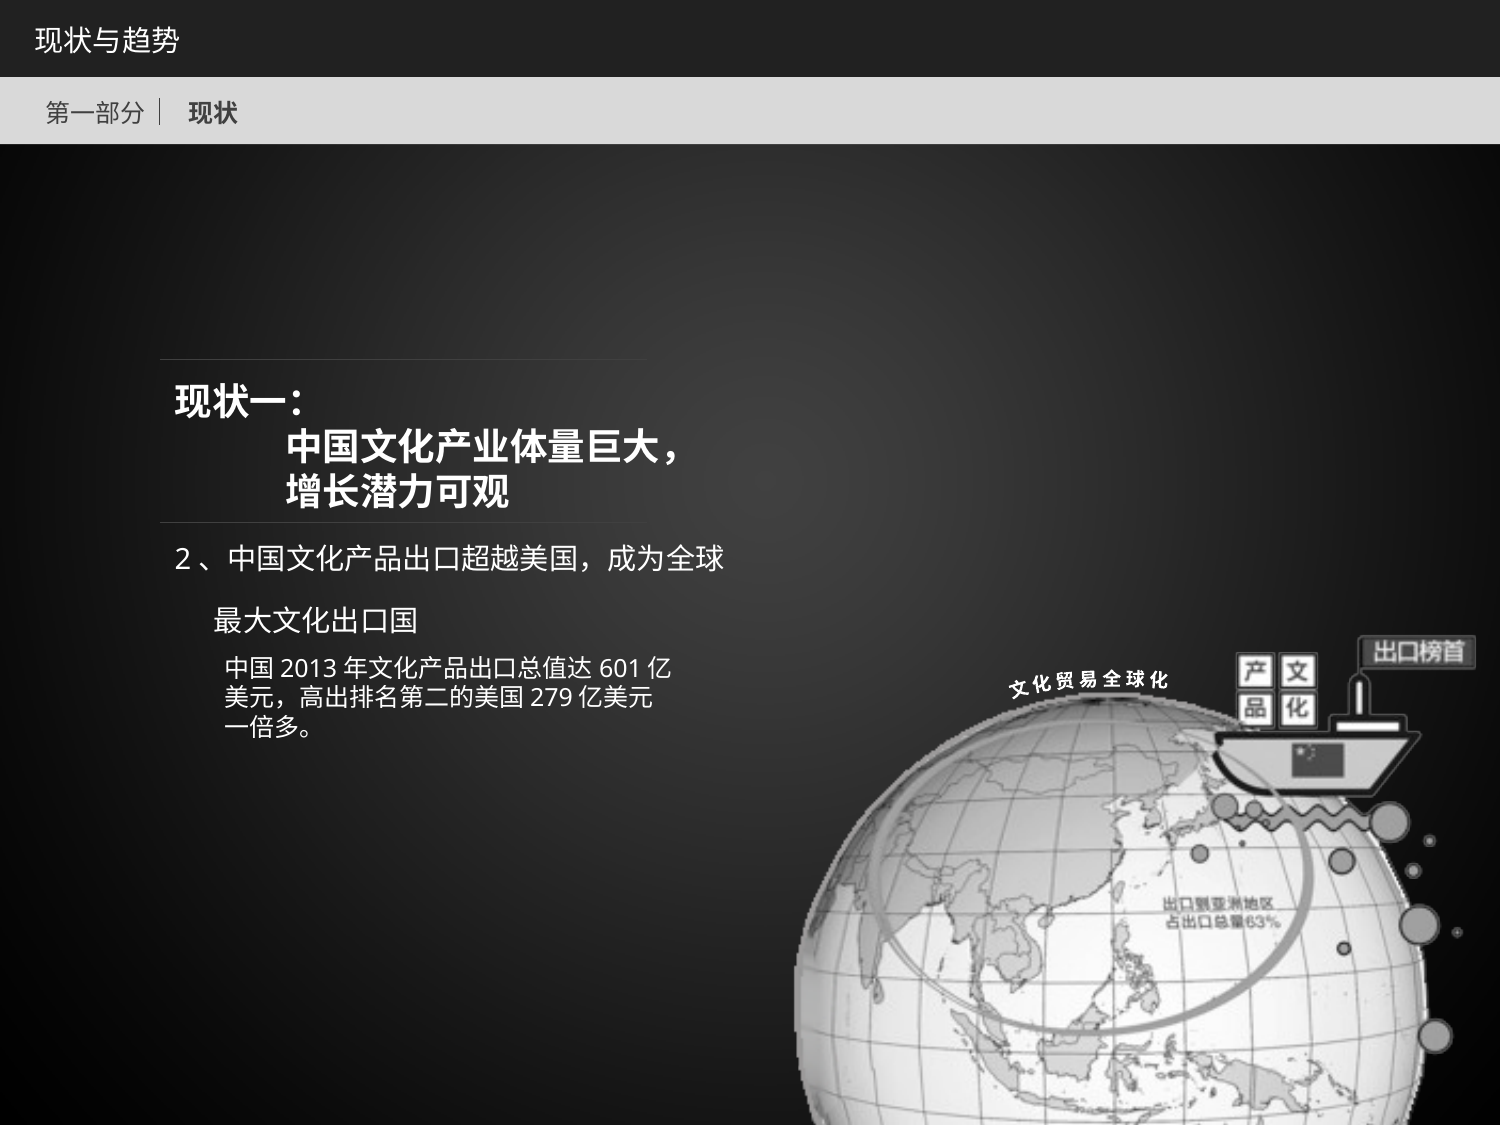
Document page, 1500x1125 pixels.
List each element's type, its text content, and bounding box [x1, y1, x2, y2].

text_box 中国2013年文化产品出口总值达601亿美元，高出排名第二的美国279亿美元一倍多。 [209, 650, 689, 750]
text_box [782, 619, 1500, 1125]
picture [0, 145, 1500, 1125]
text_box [159, 358, 759, 650]
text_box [0, 0, 1500, 145]
